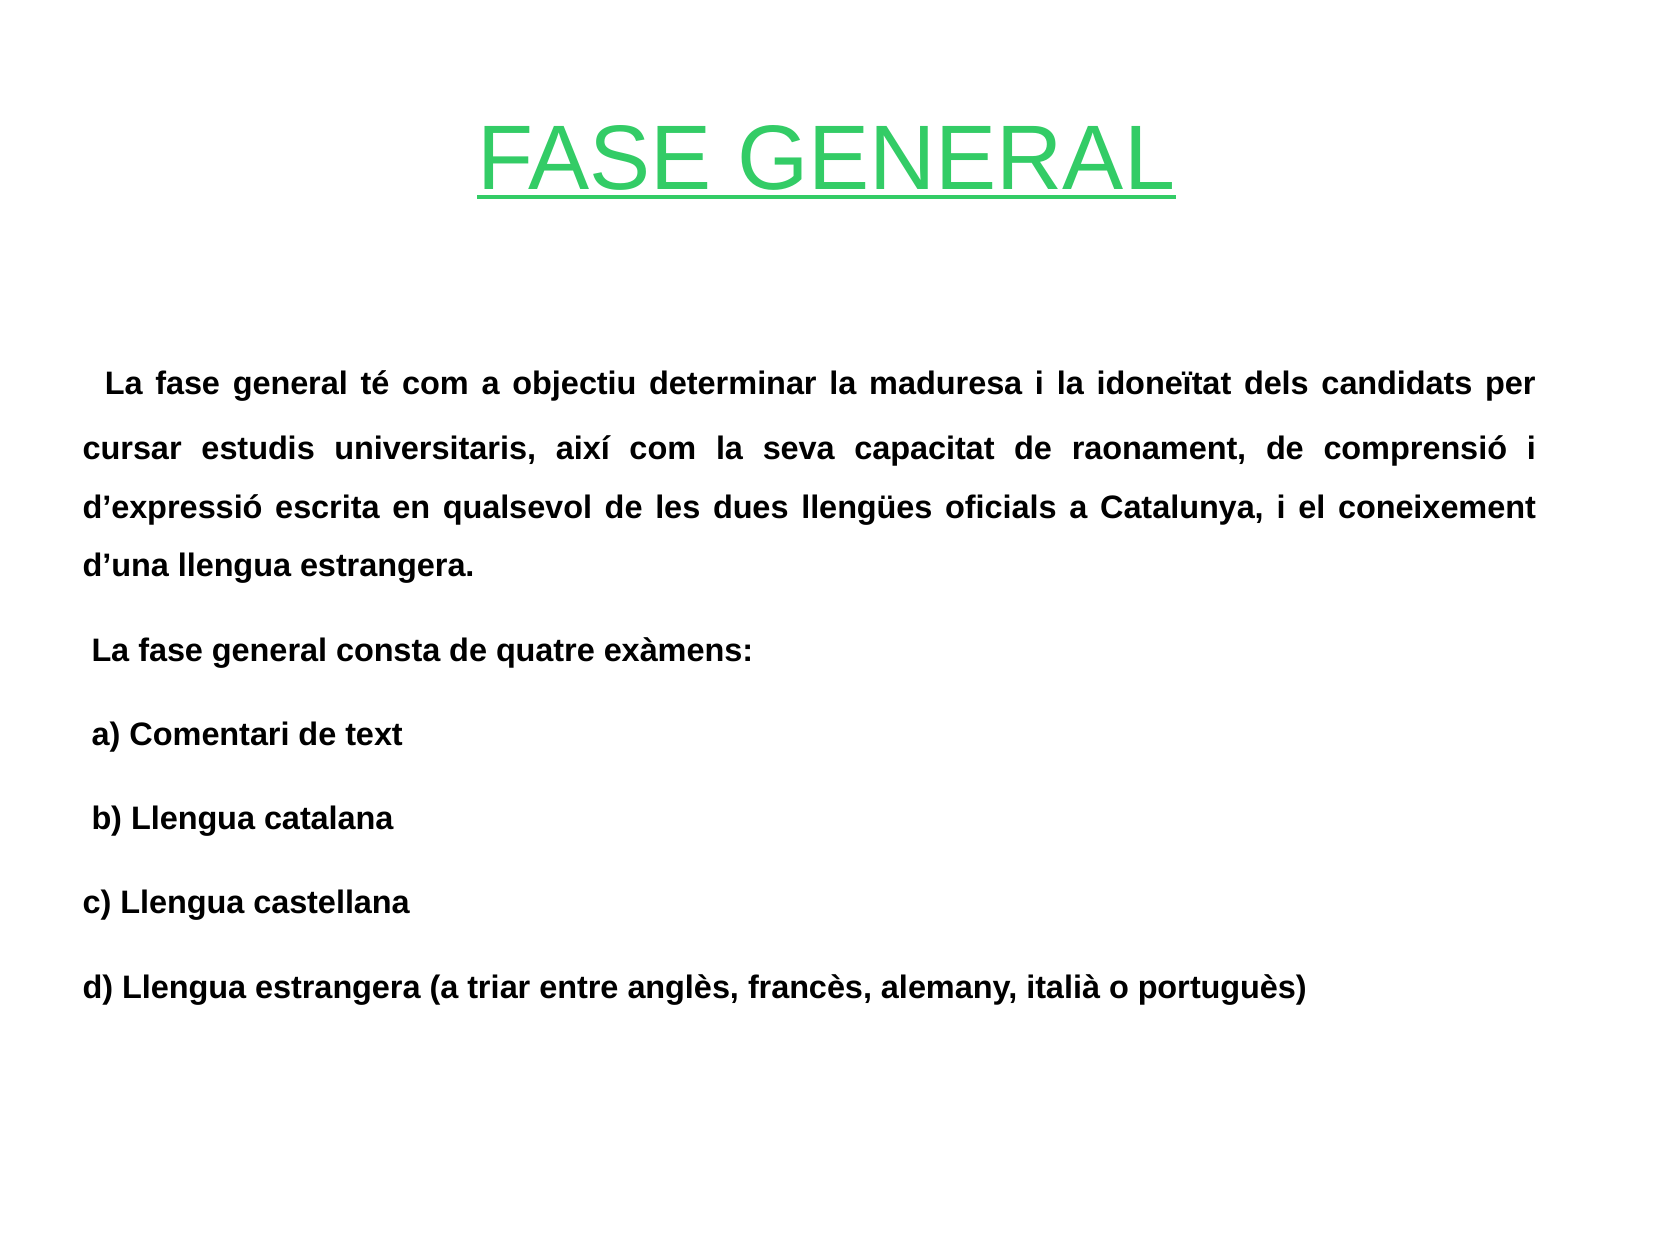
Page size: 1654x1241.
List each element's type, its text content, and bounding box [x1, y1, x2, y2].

text_box La fase general té com a objectiu determinar la maduresa i la idoneïtat dels candidats per cursar estudis universitaris, així com la seva capacitat de raonament, de comprensió i d’expressió escrita en qualsevol de les dues llengües oficials a Catalunya, i el coneixement d’una llengua estrangera. La fase general consta de quatre exàmens: a) Comentari de text b) Llengua catalana c) Llengua castellana d) Llengua estrangera (a triar entre anglès, francès, alemany, italià o portuguès) [82, 290, 1538, 1010]
text_box FASE GENERAL [82, 49, 1571, 257]
